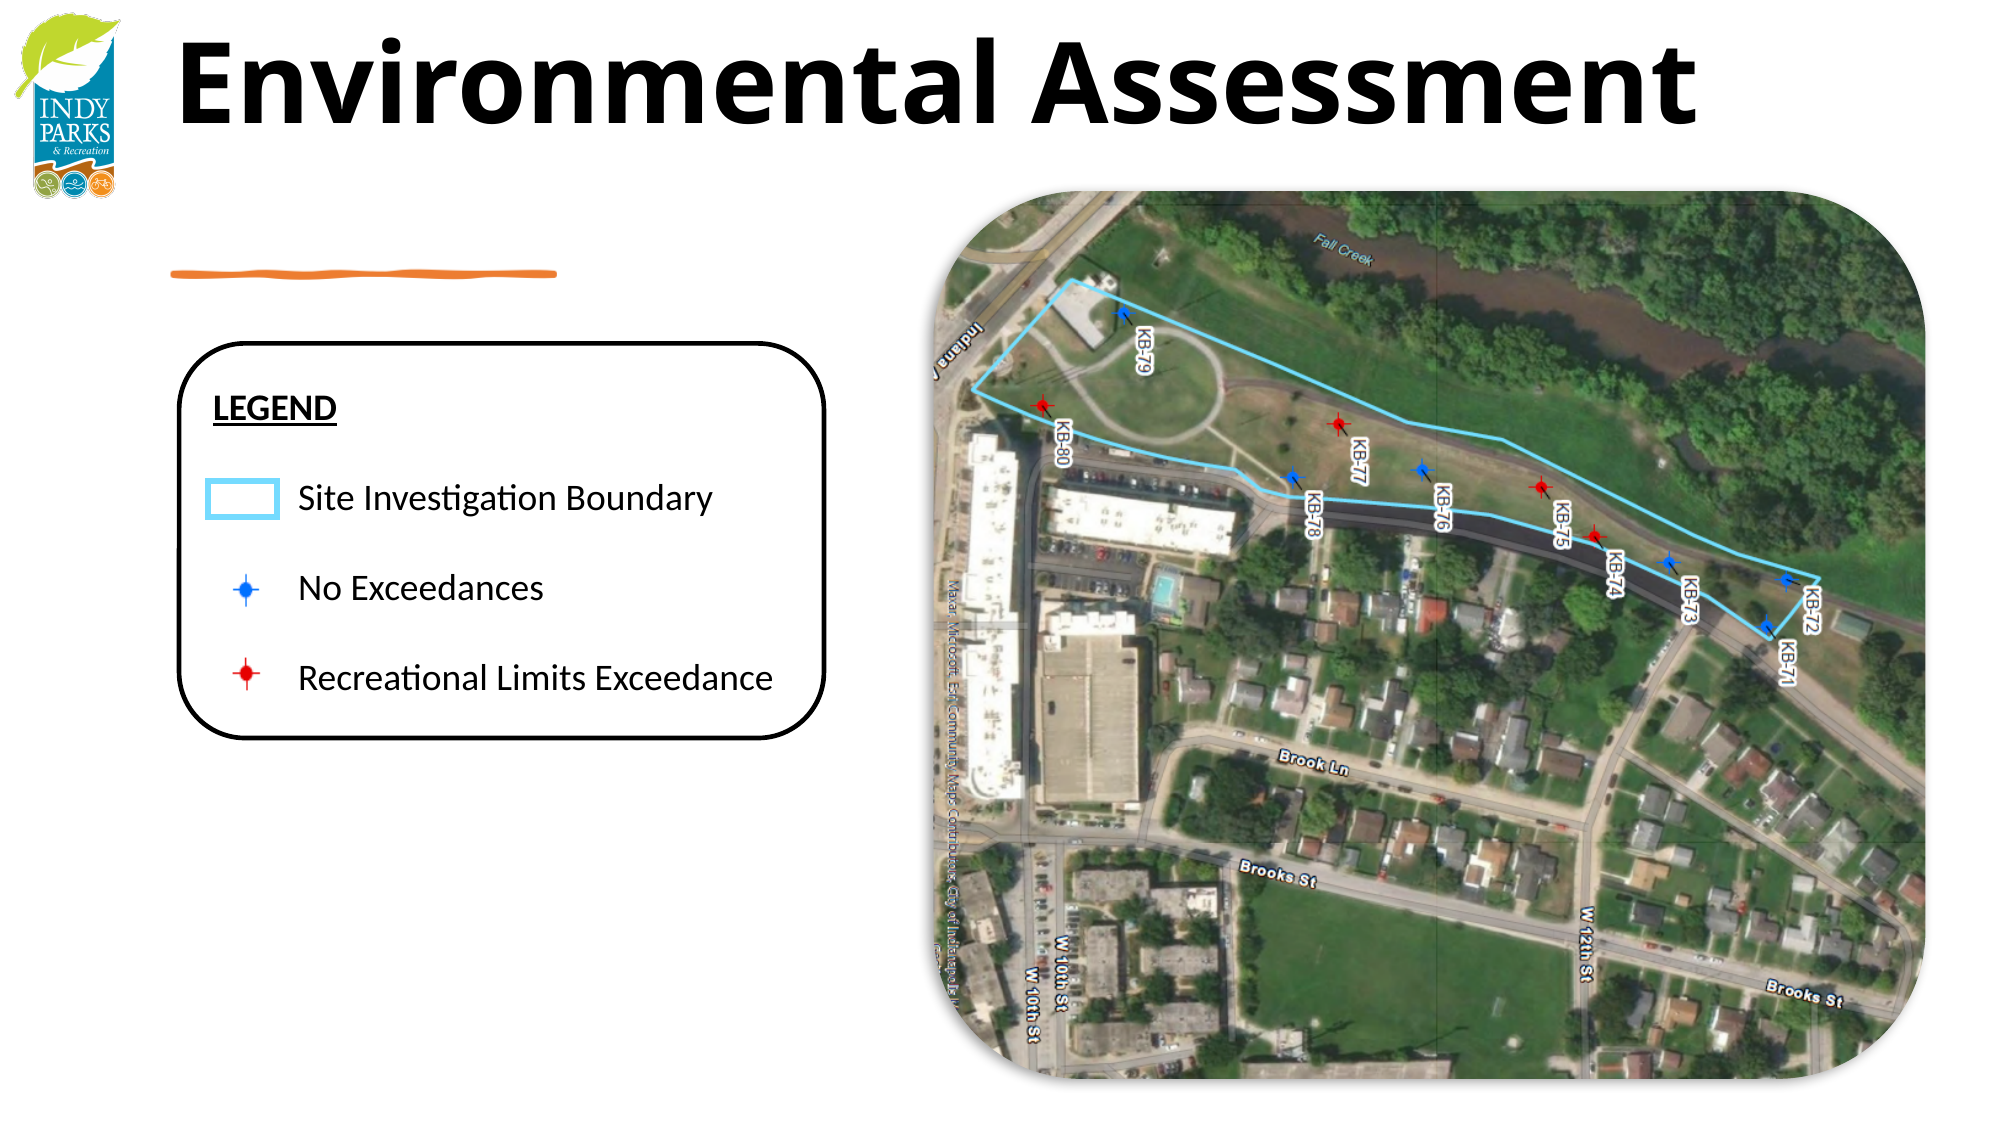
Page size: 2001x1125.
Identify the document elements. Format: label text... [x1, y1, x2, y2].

picture [0, 11, 158, 199]
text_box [179, 343, 824, 738]
picture [933, 138, 1926, 1125]
title Environmental Assessment [158, 8, 1960, 291]
picture [116, 254, 577, 294]
